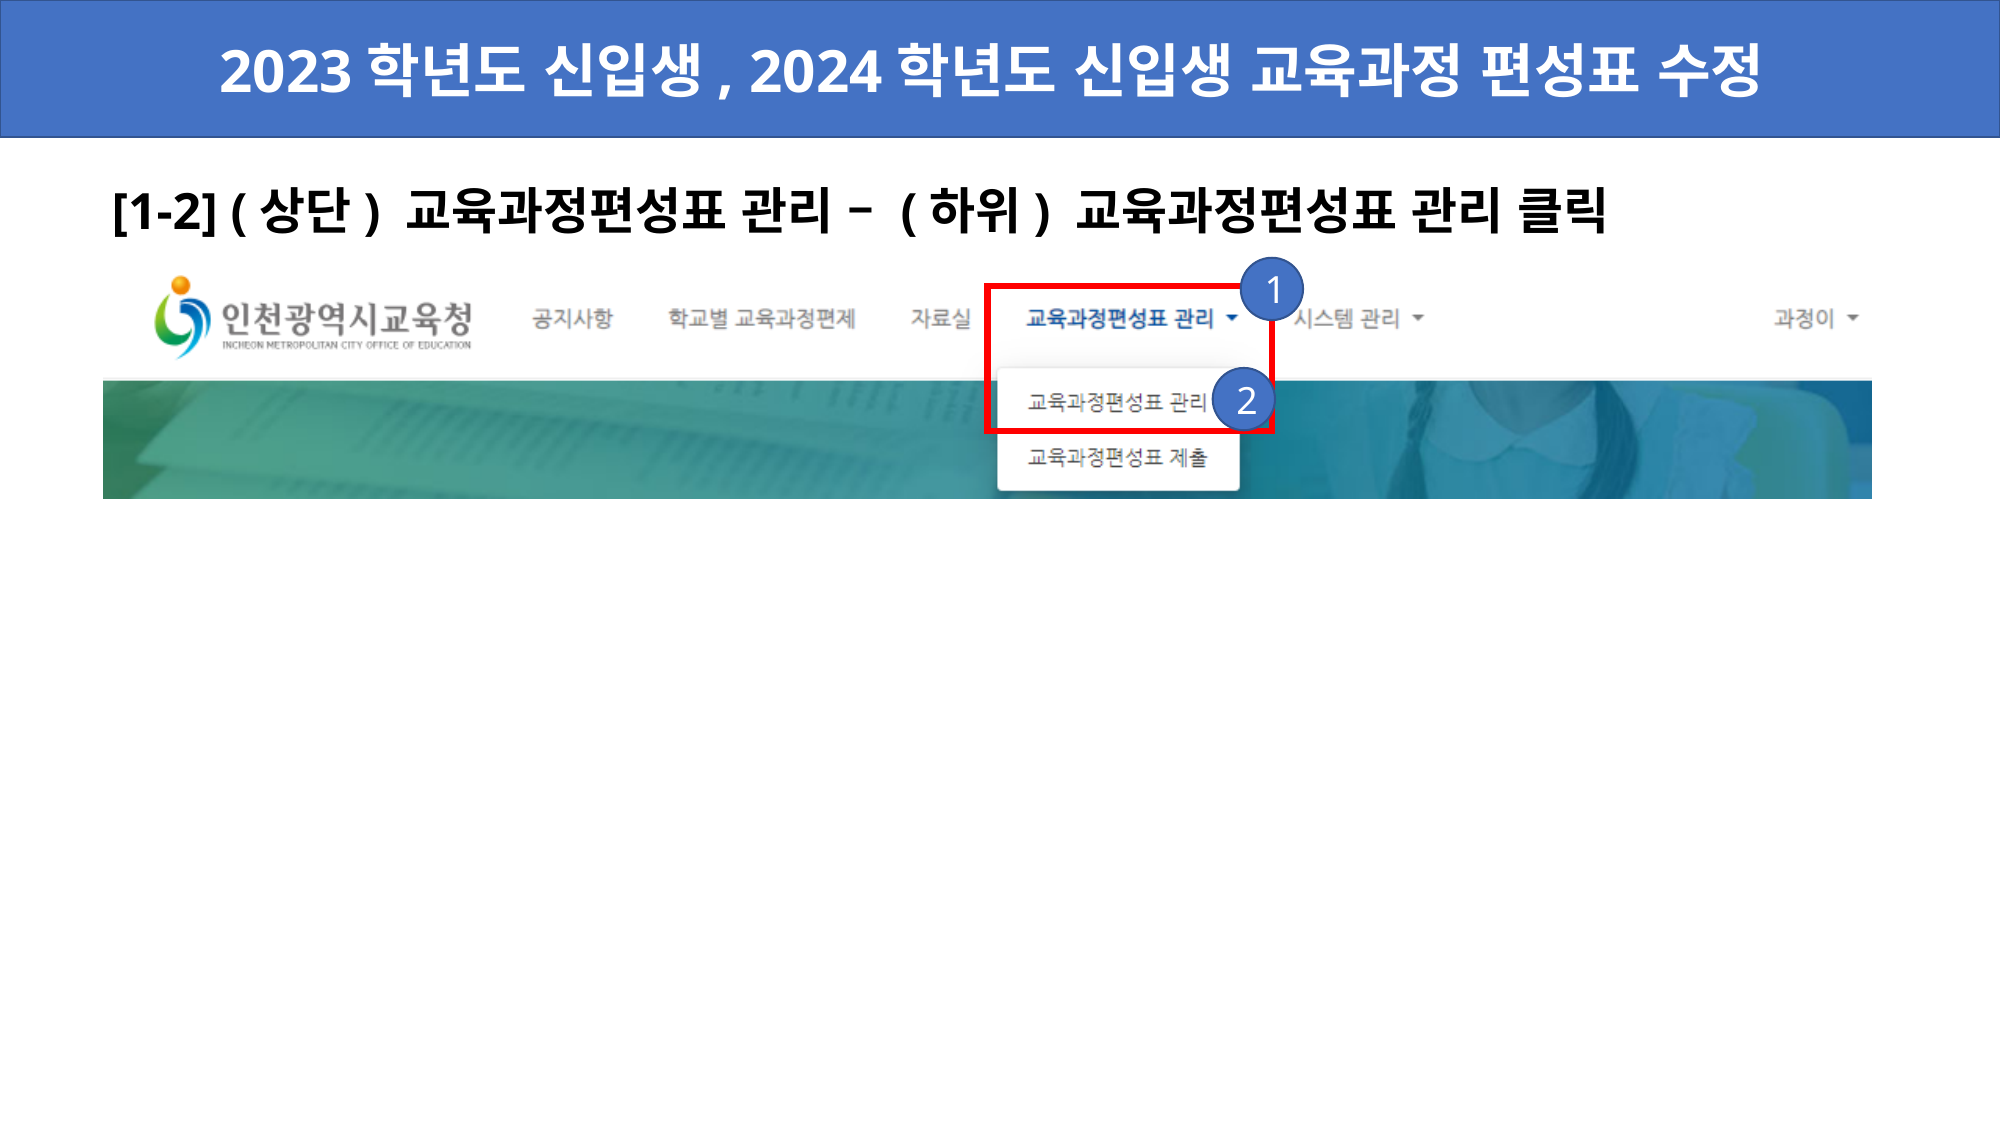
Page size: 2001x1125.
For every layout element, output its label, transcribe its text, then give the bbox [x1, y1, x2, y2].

text_box 2023학년도 신입생, 2024학년도 신입생 교육과정 편성표 수정 [0, 0, 2000, 138]
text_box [37, 171, 1872, 499]
